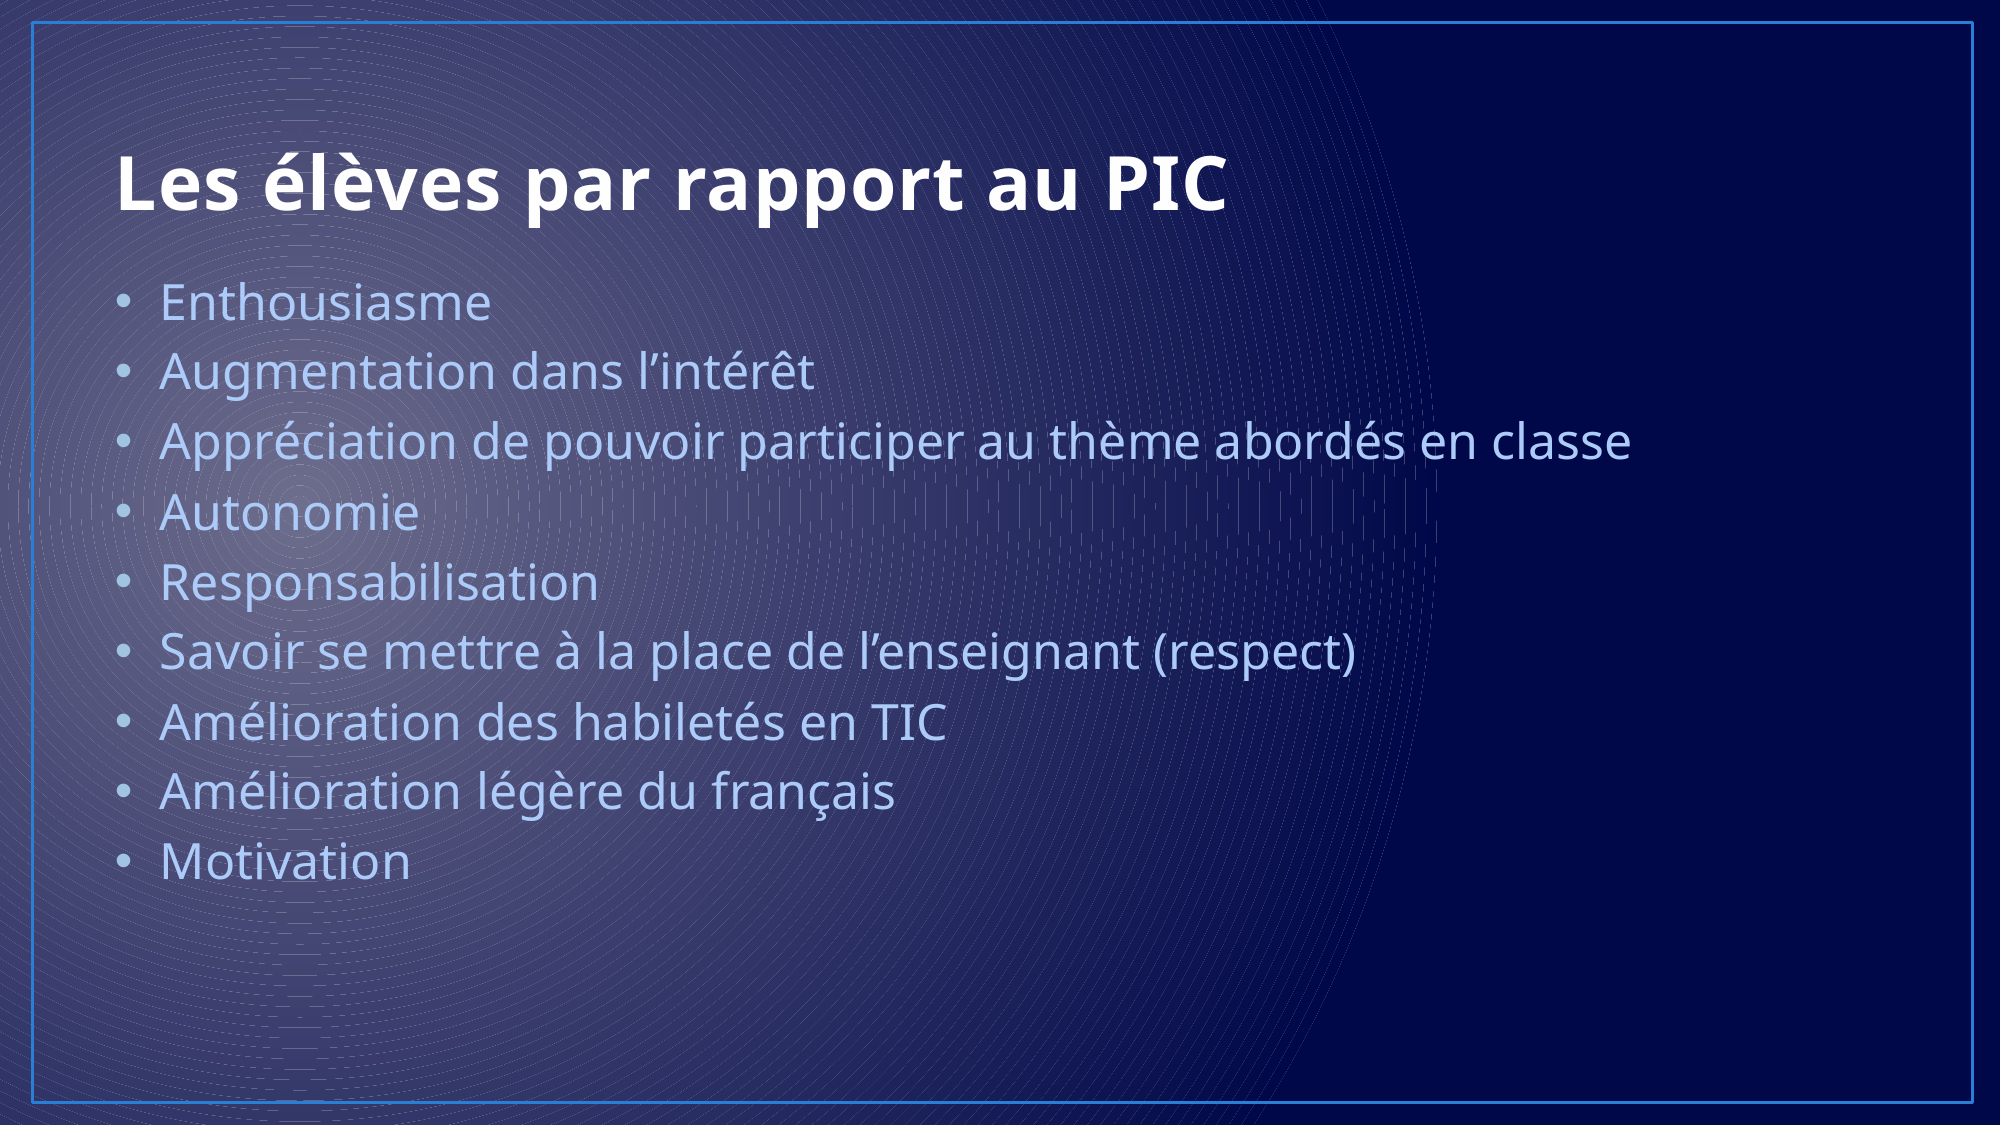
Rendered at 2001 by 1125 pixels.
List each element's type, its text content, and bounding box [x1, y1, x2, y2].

title Les élèves par rapport au PIC [99, 45, 1900, 233]
list Enthousiasme Augmentation dans l’intérêt Appréciation de pouvoir participer au thème abordés en classe Autonomie Responsabilisation Savoir se mettre à la place de l’enseignant (respect) Amélioration des habiletés en TIC Amélioration légère du français Motivation [99, 262, 1900, 1005]
